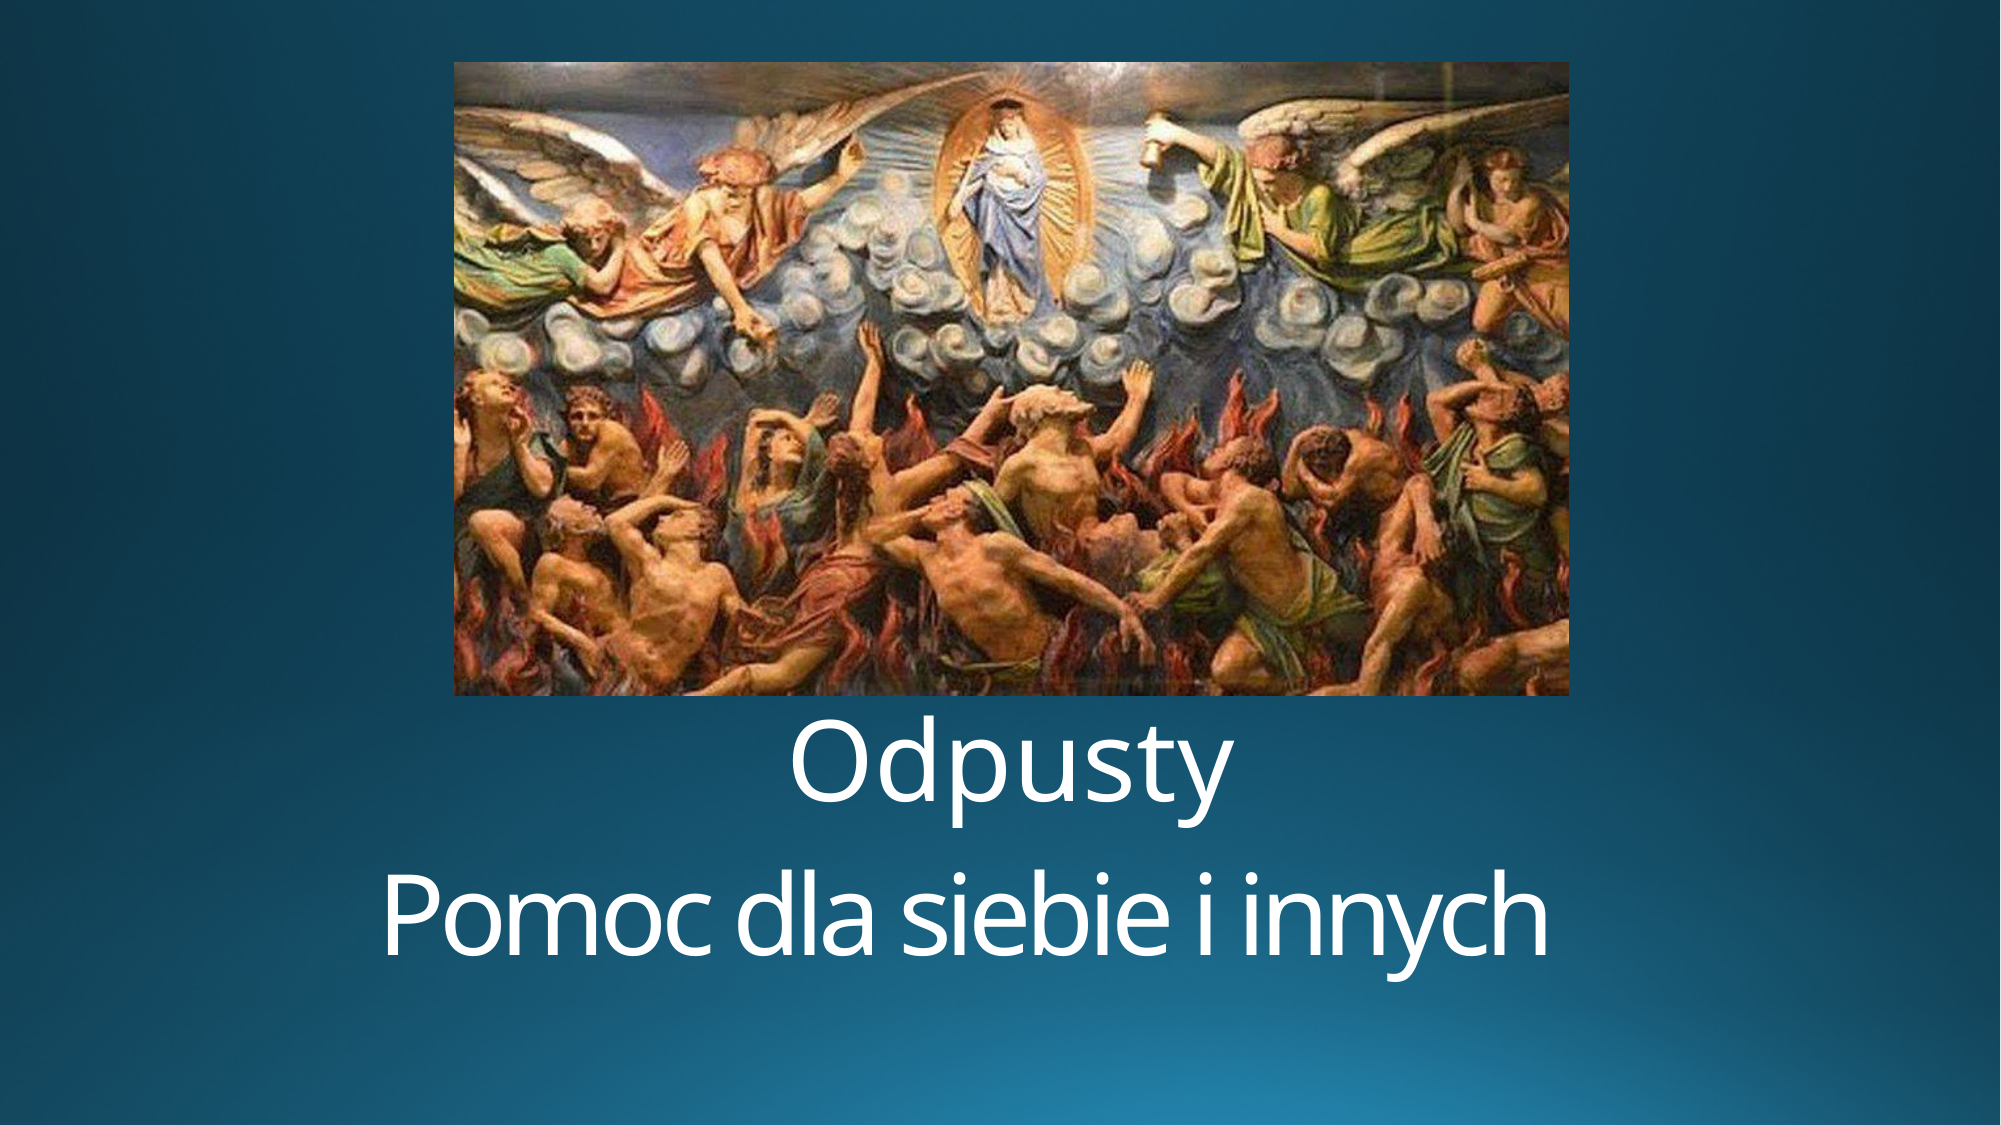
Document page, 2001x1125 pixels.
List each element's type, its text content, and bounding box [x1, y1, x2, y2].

subtitle Odpusty [362, 695, 1863, 834]
picture [0, 0, 2001, 1125]
title Pomoc dla siebie i innych [362, 834, 1863, 1002]
